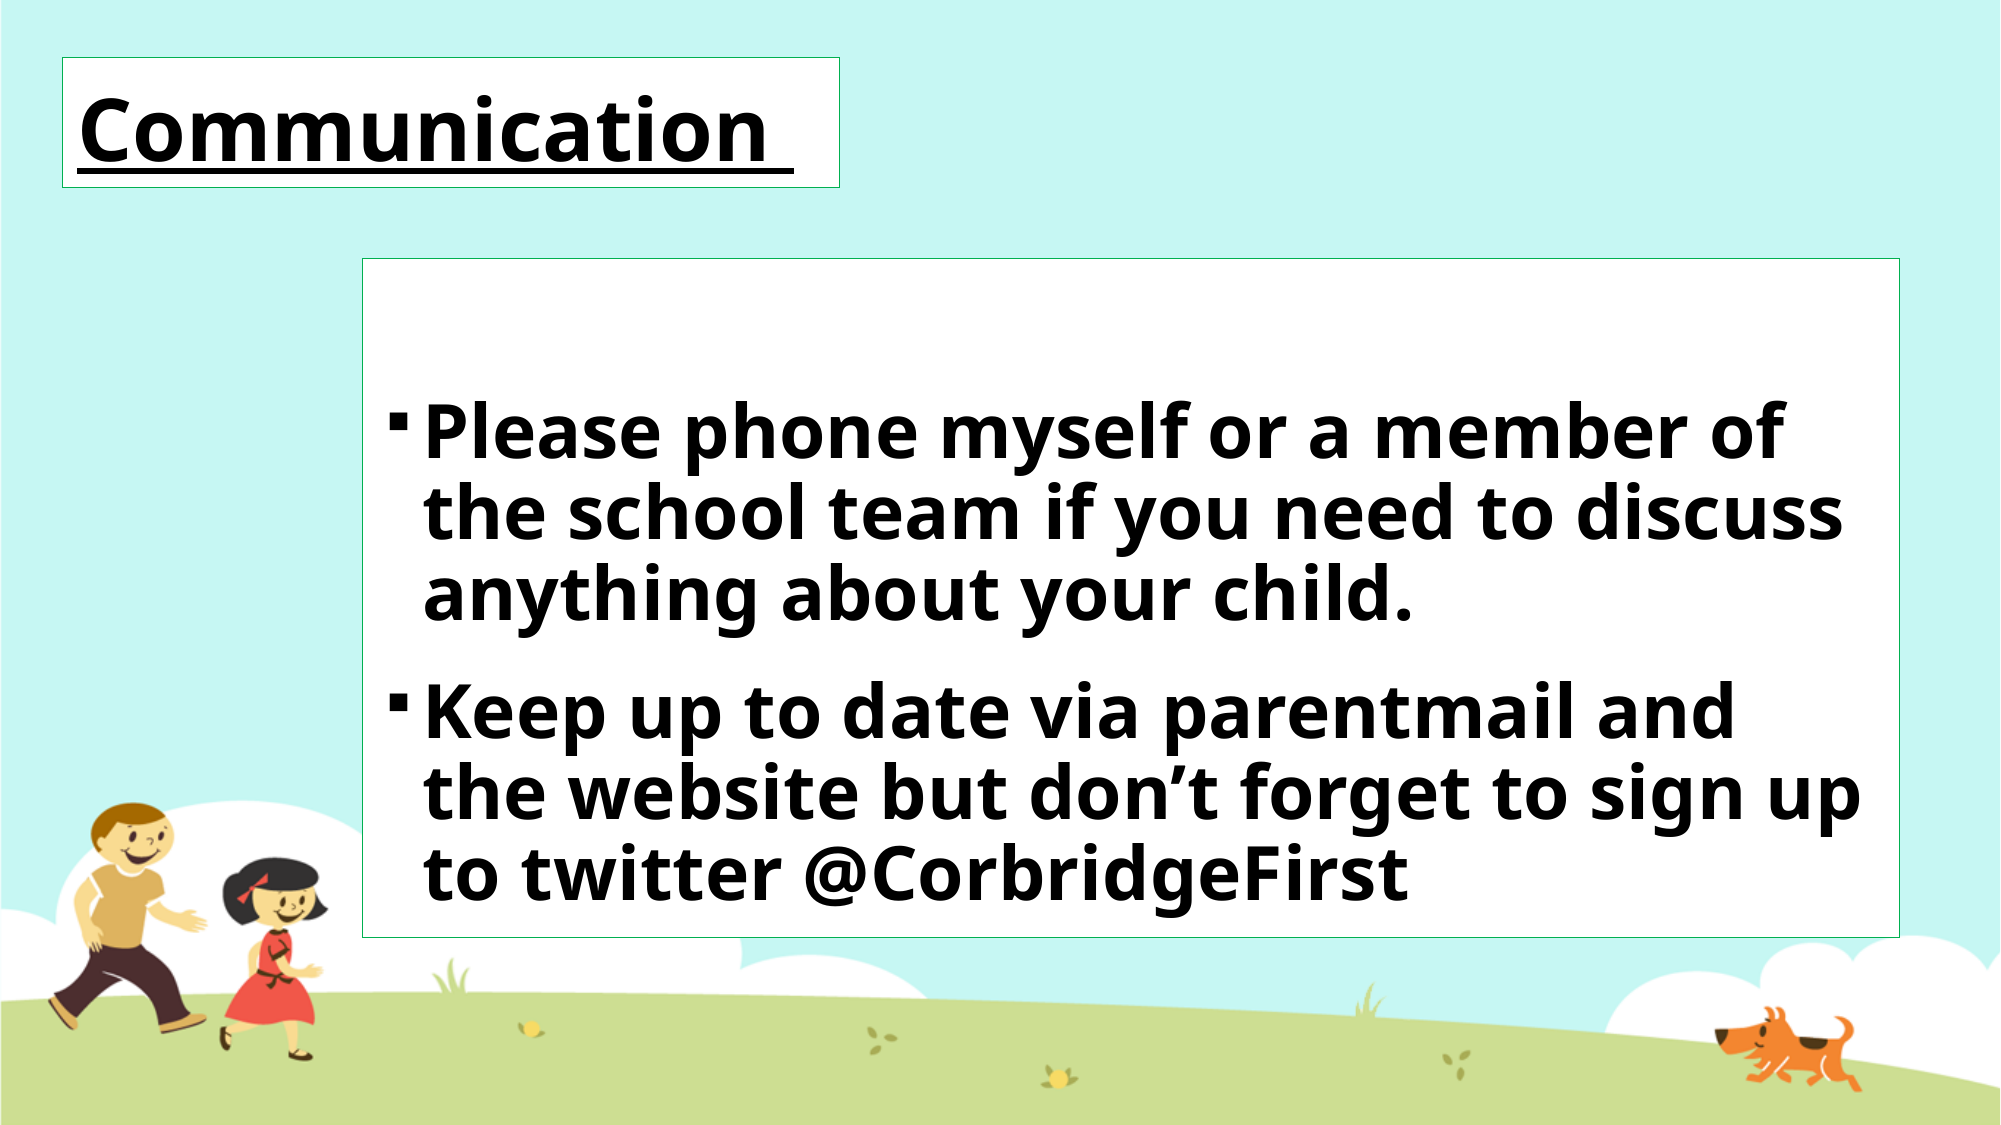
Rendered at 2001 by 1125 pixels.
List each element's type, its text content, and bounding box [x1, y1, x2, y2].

list Please phone myself or a member of the school team if you need to discuss anything about your child. Keep up to date via parentmail and the website but don’t forget to sign up to twitter @CorbridgeFirst [362, 258, 1900, 938]
title Communication [62, 57, 840, 188]
picture [0, 0, 2001, 1125]
